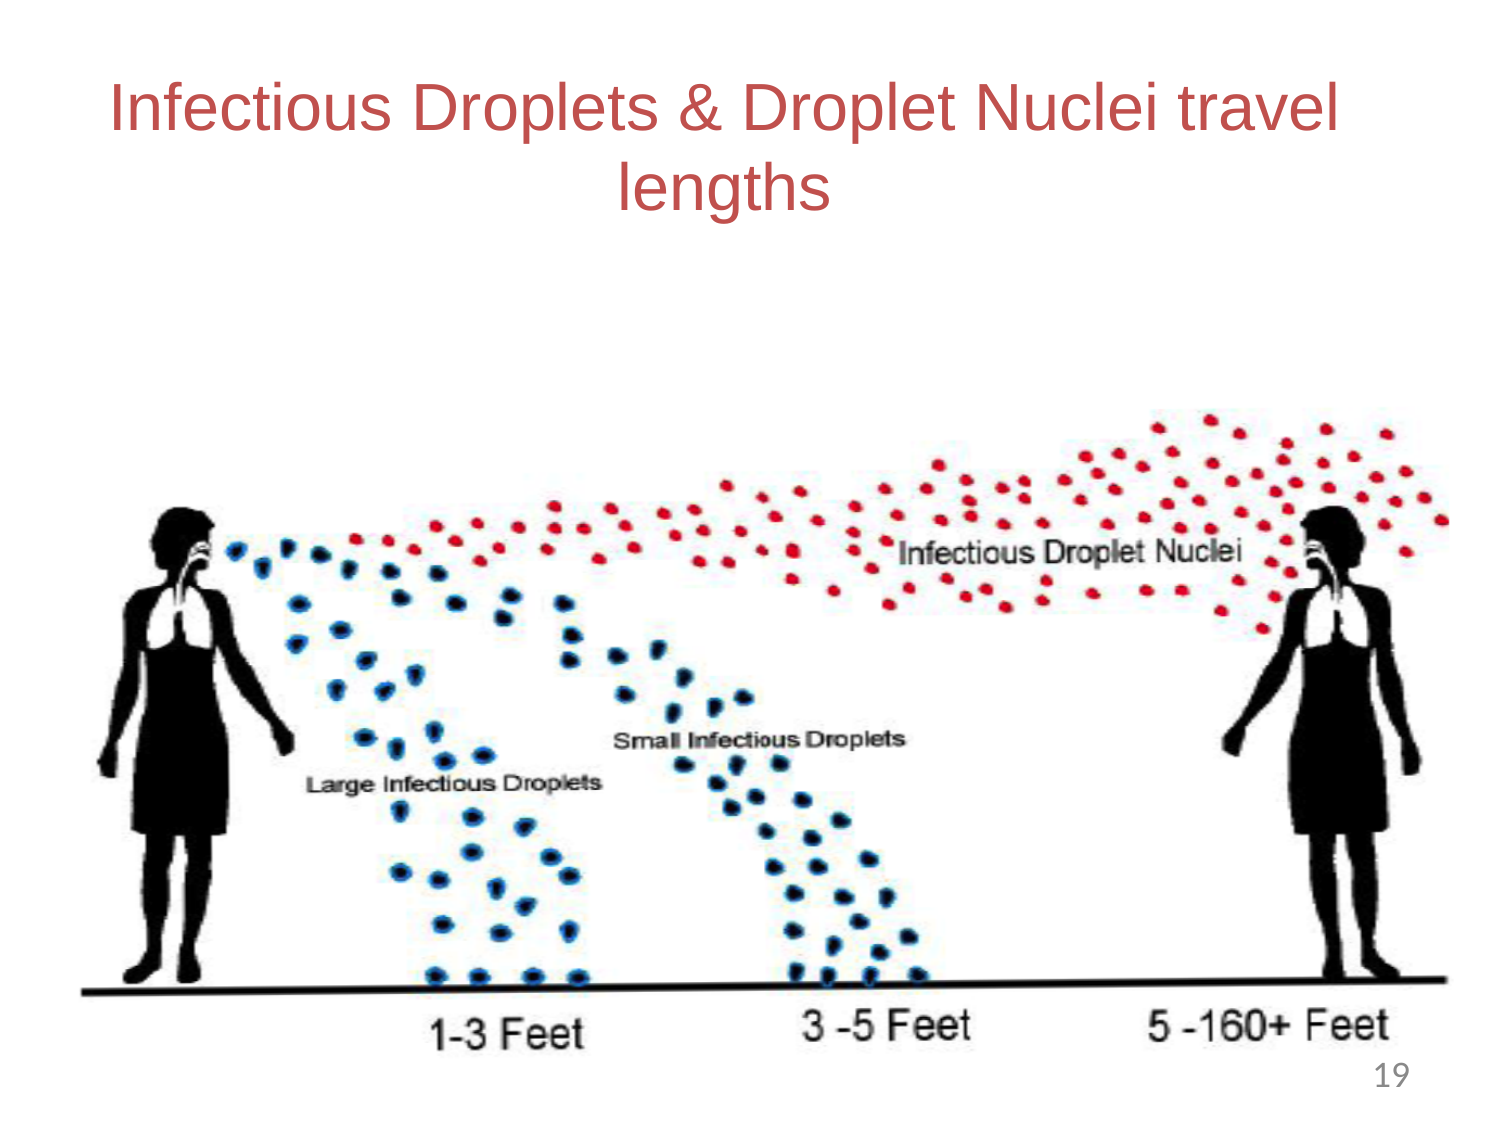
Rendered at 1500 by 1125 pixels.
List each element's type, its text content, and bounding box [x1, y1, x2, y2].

title Infectious Droplets & Droplet Nuclei travel lengths [1185, 50, 1363, 234]
title Infectious Droplets & Droplet Nuclei travel lengths [87, 50, 338, 238]
picture [73, 0, 1454, 1125]
slide_number 19 [1185, 1042, 1425, 1103]
